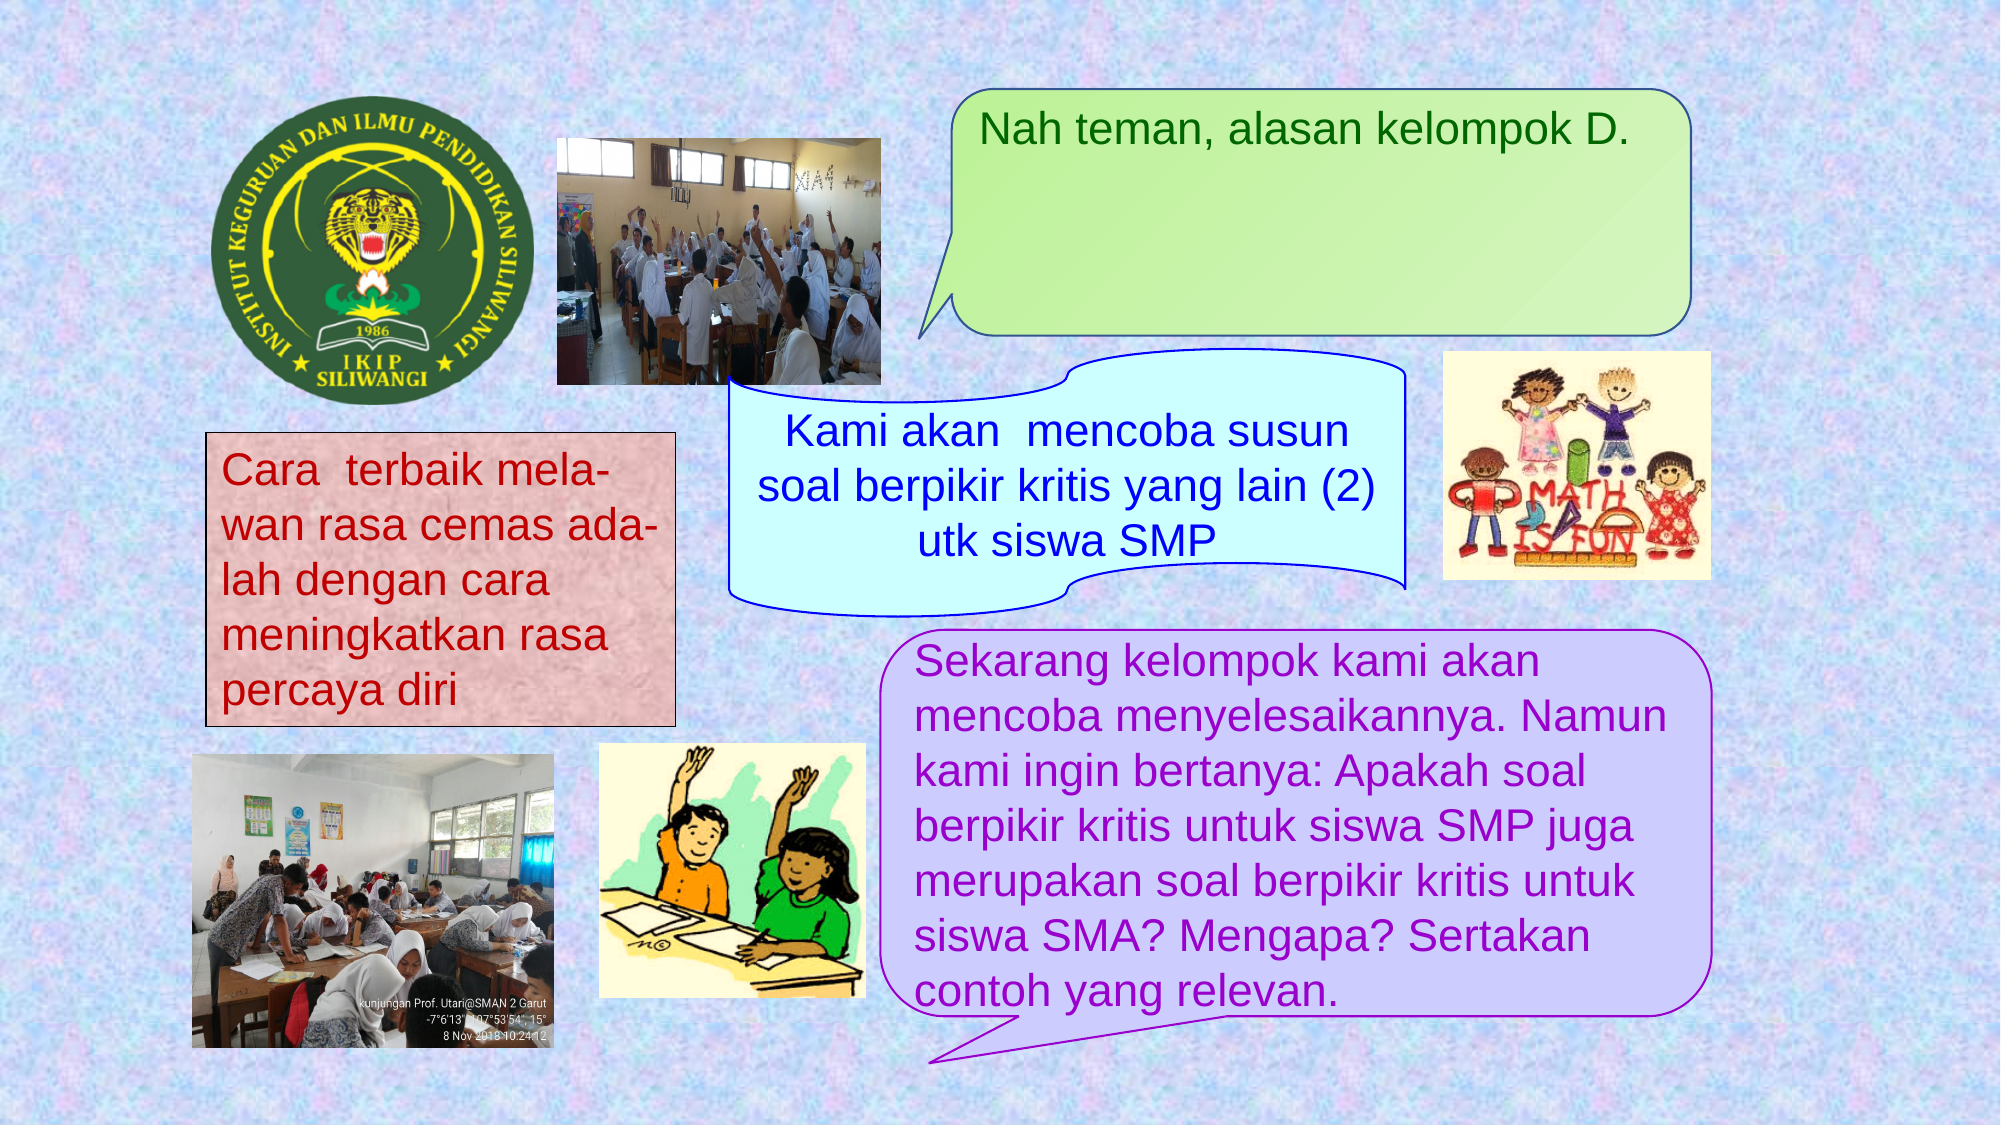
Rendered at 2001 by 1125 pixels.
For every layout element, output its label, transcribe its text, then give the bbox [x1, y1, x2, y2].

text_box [192, 629, 1712, 1048]
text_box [211, 89, 1691, 405]
picture [0, 0, 2001, 1125]
text_box Kami akan mencoba susun soal berpikir kritis yang lain (2) utk siswa SMP [728, 405, 1407, 618]
text_box Cara terbaik mela-wan rasa cemas ada-lah dengan cara meningkatkan rasa percaya diri [205, 432, 676, 629]
